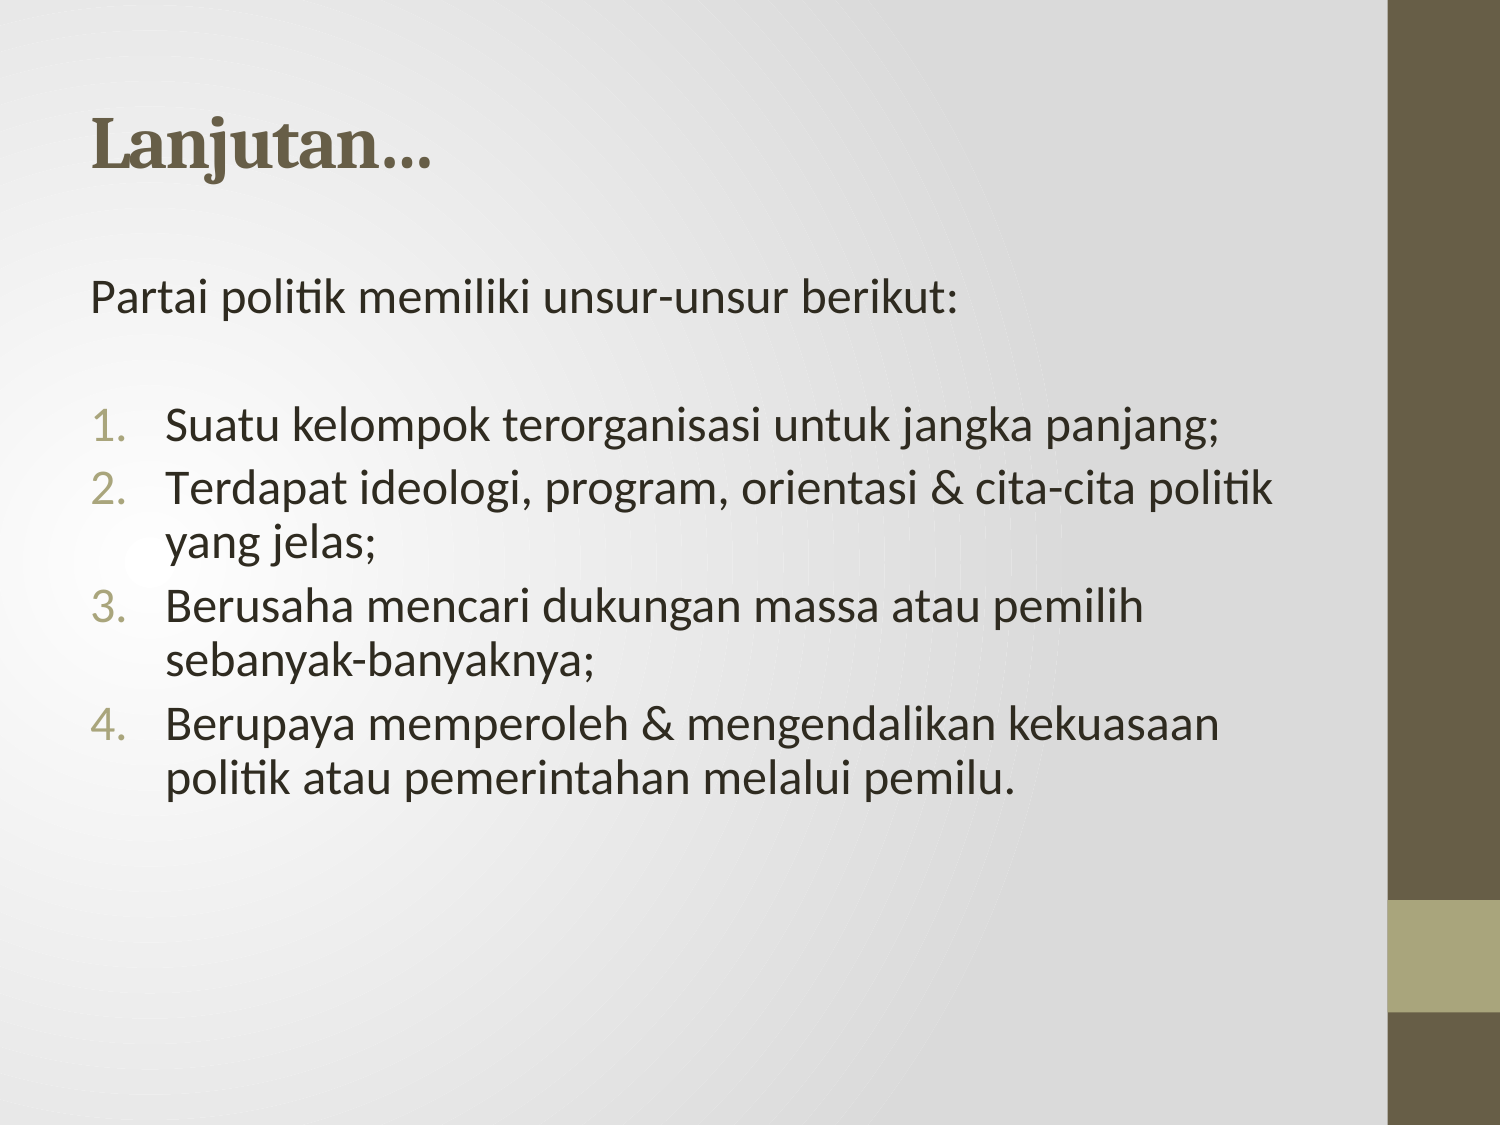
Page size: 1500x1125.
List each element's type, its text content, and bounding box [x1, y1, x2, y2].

title Lanjutan… [75, 45, 1325, 233]
list Partai politik memiliki unsur-unsur berikut: Suatu kelompok terorganisasi untuk jangka panjang; Terdapat ideologi, program, orientasi & cita-cita politik yang jelas; Berusaha mencari dukungan massa atau pemilih sebanyak-banyaknya; Berupaya memperoleh & mengendalikan kekuasaan politik atau pemerintahan melalui pemilu. [75, 262, 1325, 1050]
